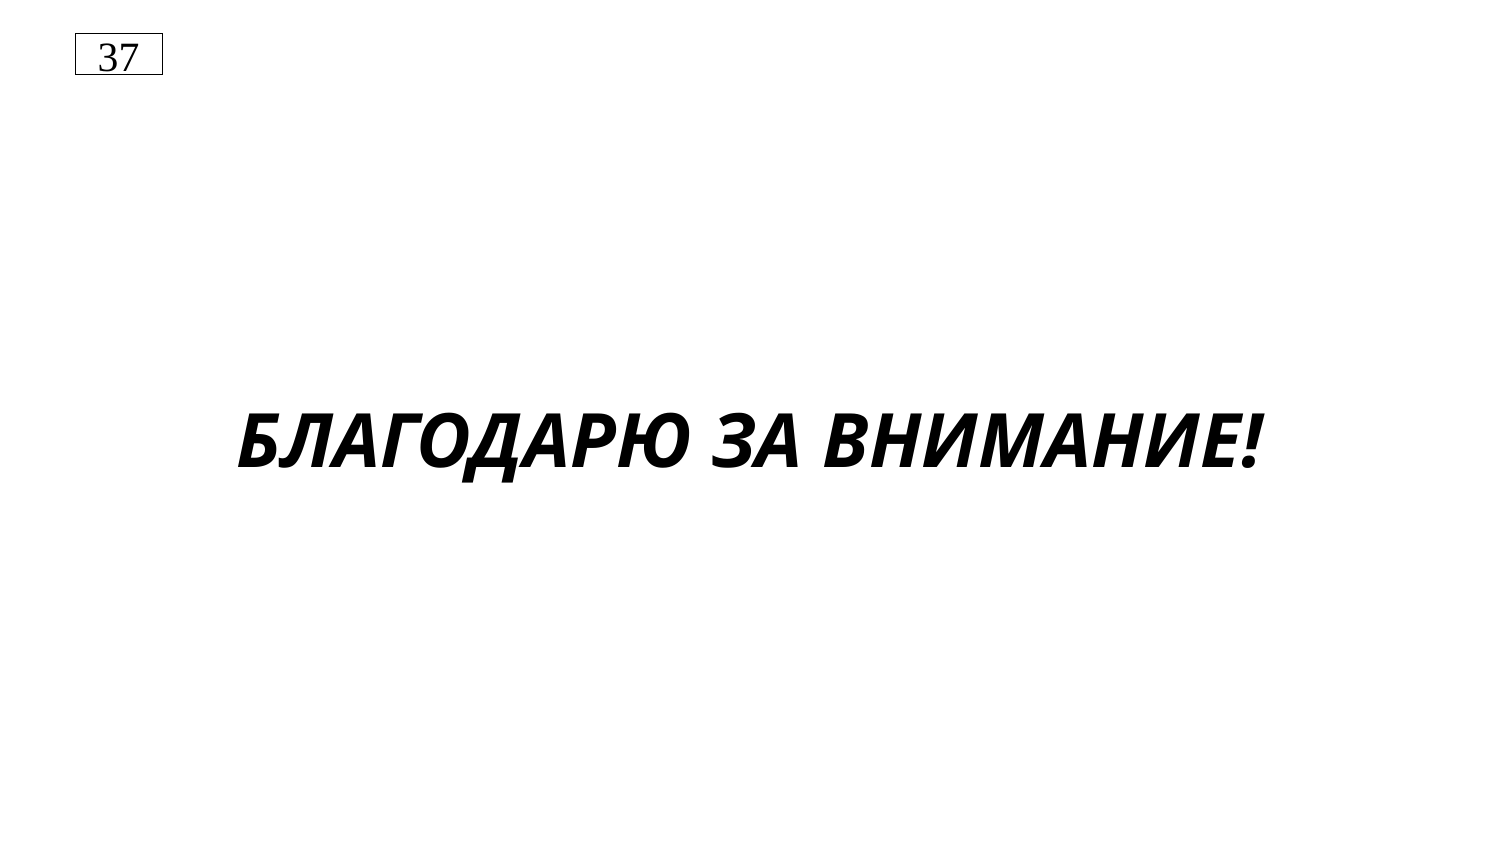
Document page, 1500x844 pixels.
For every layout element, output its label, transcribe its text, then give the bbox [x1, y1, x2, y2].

list БЛАГОДАРЮ ЗА ВНИМАНИЕ! [75, 103, 1425, 754]
title 37 [75, 33, 163, 75]
